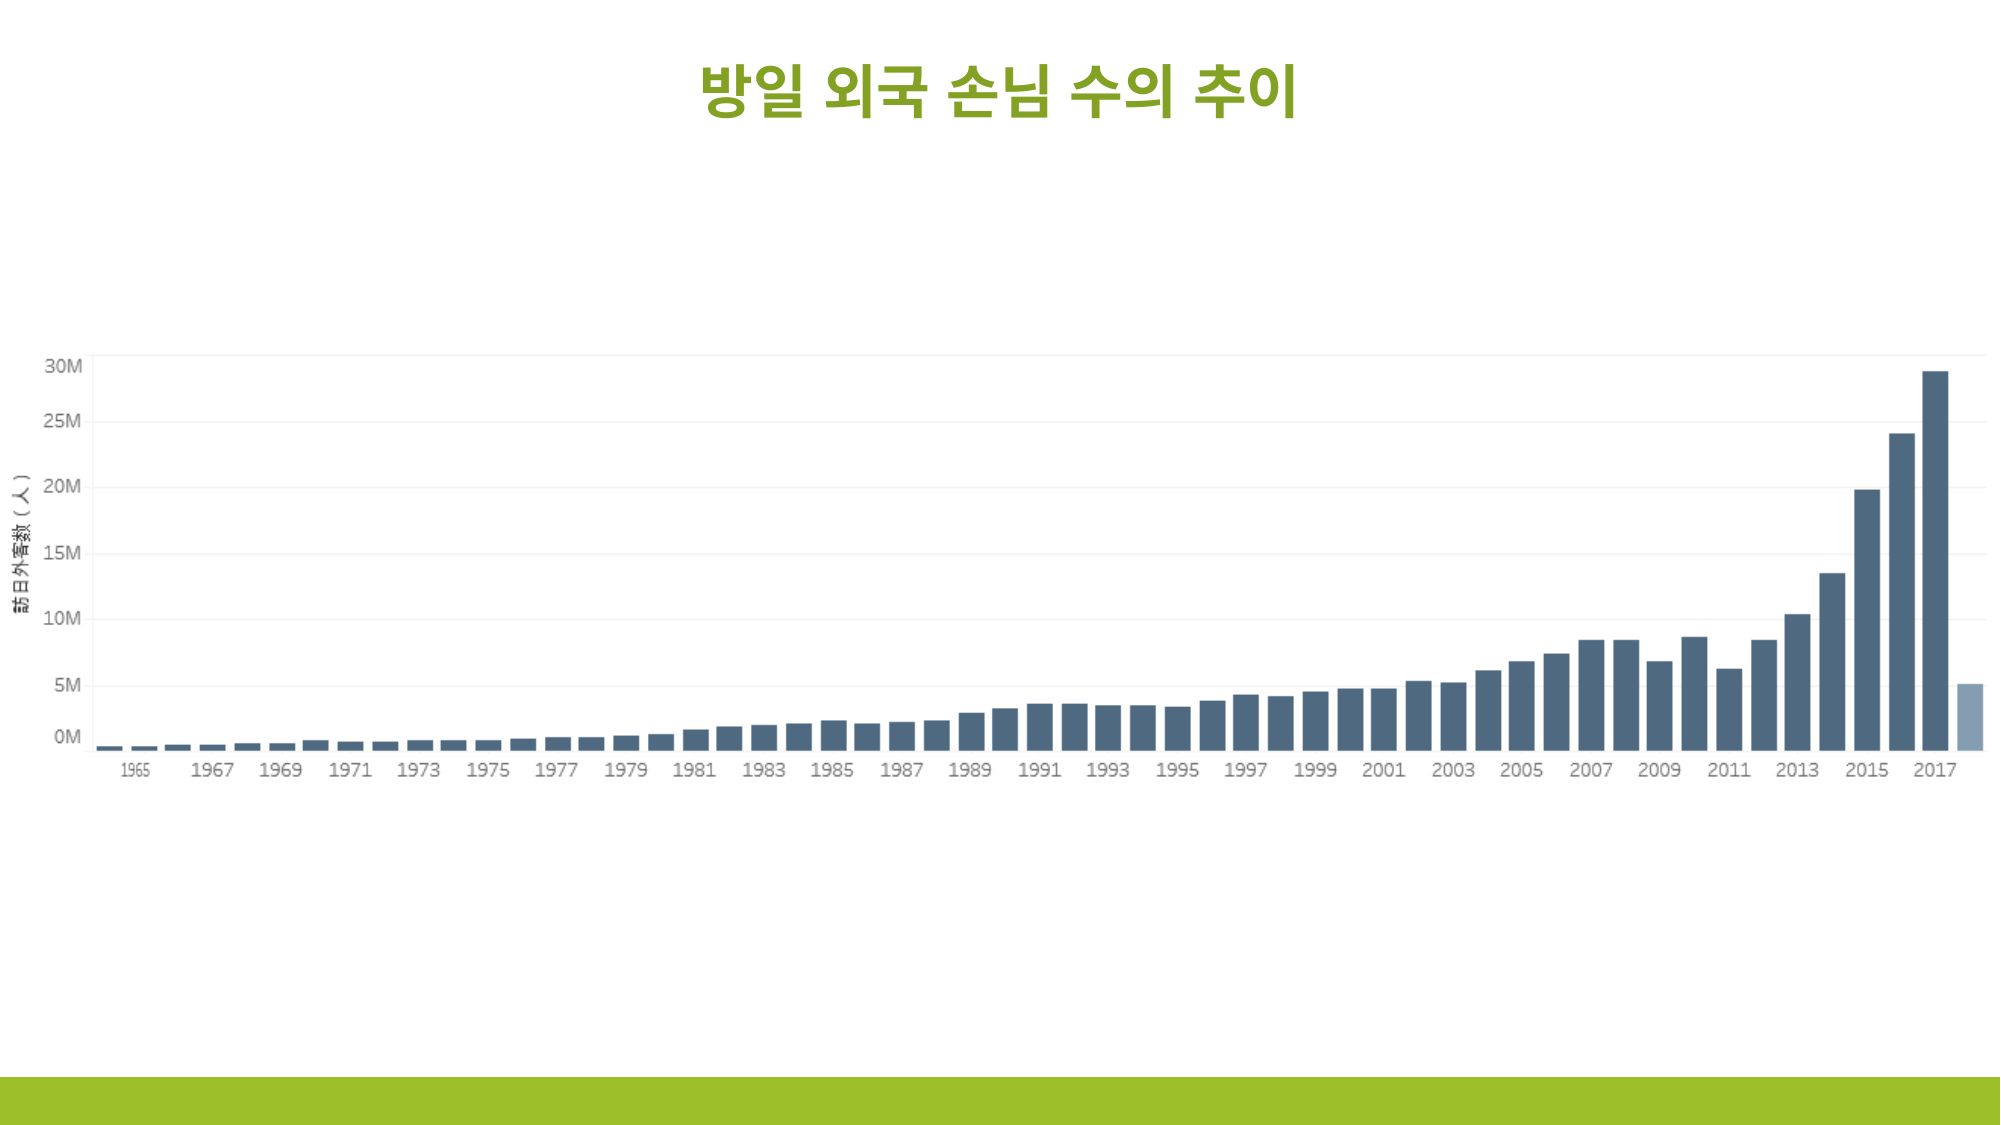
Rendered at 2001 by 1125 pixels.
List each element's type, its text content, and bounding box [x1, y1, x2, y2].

text_box 방일 외국 손님 수의 추이 [685, 47, 1315, 133]
text_box [0, 1076, 2000, 1125]
picture [0, 335, 2000, 789]
